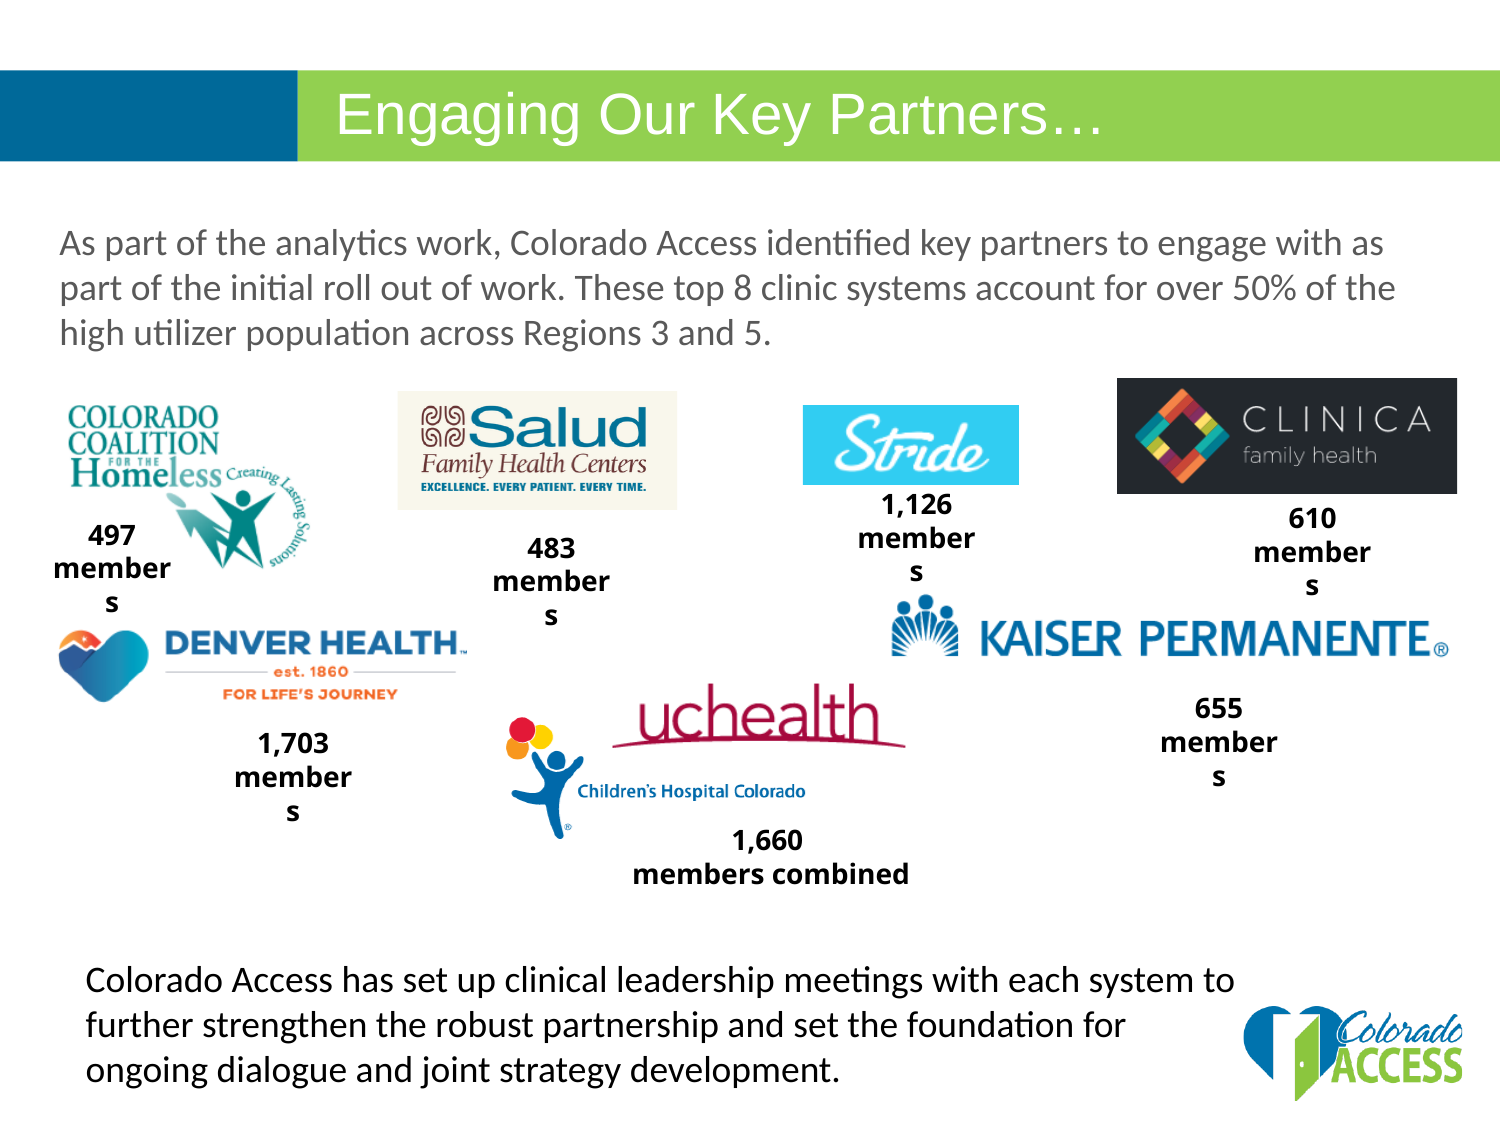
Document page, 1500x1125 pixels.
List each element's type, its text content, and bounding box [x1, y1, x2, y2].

text_box 1,126 members [836, 485, 997, 595]
text_box 610 members [1232, 494, 1393, 574]
text_box 1,703 members [212, 719, 374, 835]
text_box Colorado Access has set up clinical leadership meetings with each system to further strengthen the robust partnership and set the foundation for ongoing dialogue and joint strategy development. [70, 947, 1253, 1098]
picture [397, 391, 678, 510]
picture [44, 399, 366, 573]
text_box 655 members [1138, 690, 1300, 800]
picture [37, 574, 1478, 853]
list As part of the analytics work, Colorado Access identified key partners to engage with as part of the initial roll out of work. These top 8 clinic systems account for over 50% of the high utilizer population across Regions 3 and 5. [44, 211, 1458, 413]
text_box 1,660 members combined [613, 815, 929, 898]
list Engaging Our Key Partners… [321, 76, 1463, 173]
text_box 483 members [470, 522, 632, 639]
picture [802, 405, 1019, 485]
picture [1116, 378, 1458, 494]
text_box 497 members [31, 509, 193, 626]
